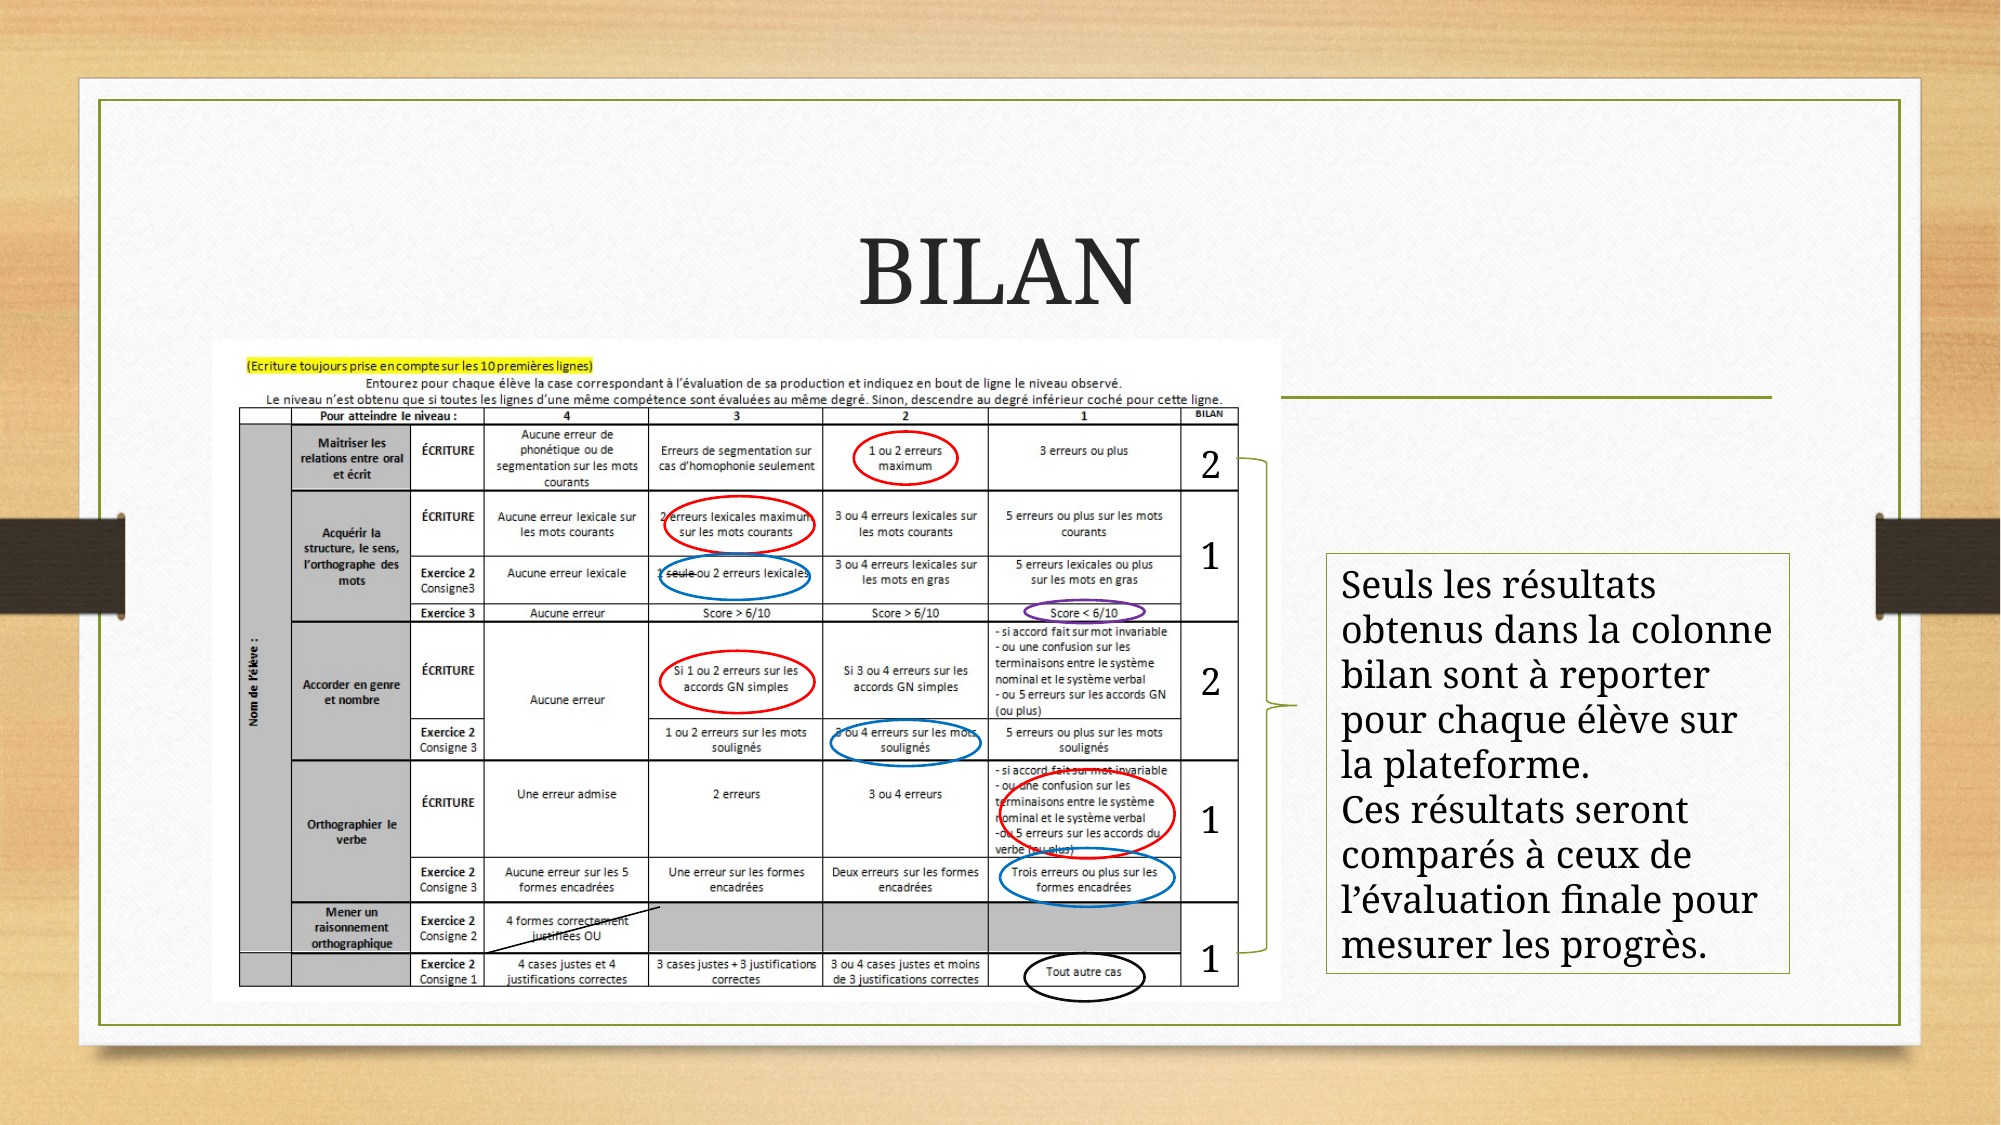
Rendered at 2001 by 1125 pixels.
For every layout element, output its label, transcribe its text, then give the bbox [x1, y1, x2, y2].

title BILAN [212, 161, 1788, 375]
text_box [1281, 703, 1298, 708]
text_box Seuls les résultats obtenus dans la colonne bilan sont à reporter pour chaque élève sur la plateforme. Ces résultats seront comparés à ceux de l’évaluation finale pour mesurer les progrès. [1326, 553, 1790, 974]
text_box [486, 906, 661, 954]
picture [0, 0, 2001, 1125]
